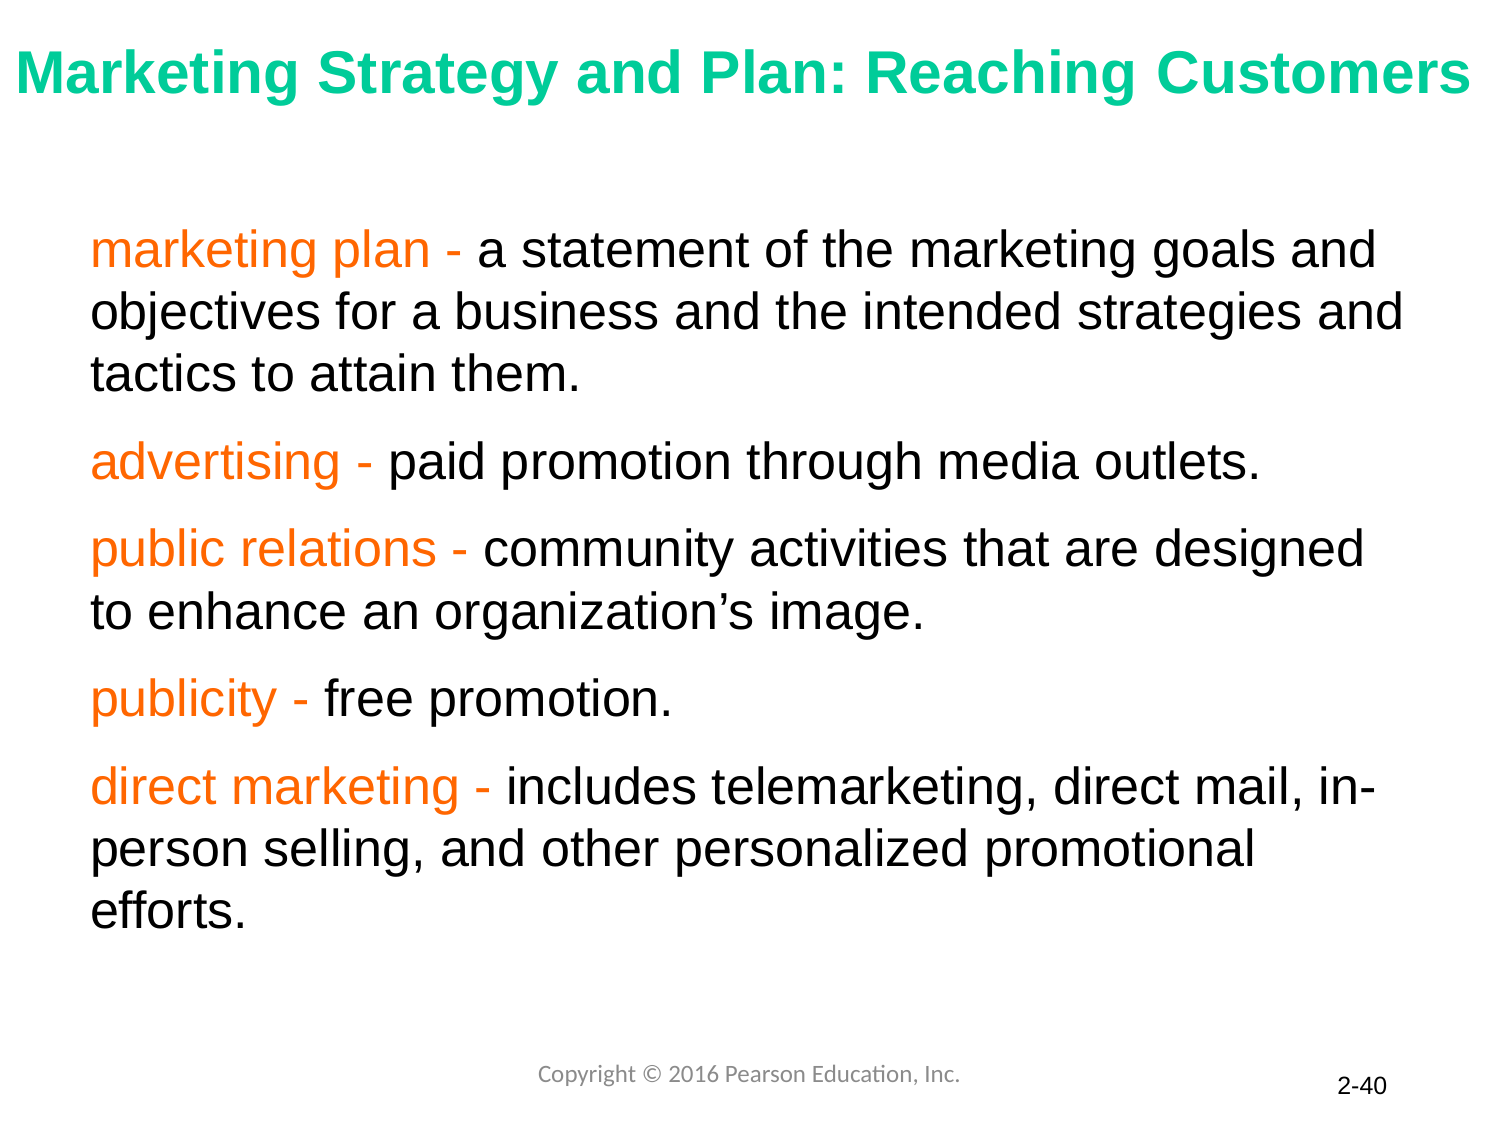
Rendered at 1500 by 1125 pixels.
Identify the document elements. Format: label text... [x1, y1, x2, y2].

list marketing plan - a statement of the marketing goals and objectives for a business and the intended strategies and tactics to attain them. advertising - paid promotion through media outlets. public relations - community activities that are designed to enhance an organization’s image. publicity - free promotion. direct marketing - includes telemarketing, direct mail, in-person selling, and other personalized promotional efforts. [75, 207, 1425, 1088]
footer Copyright © 2016 Pearson Education, Inc. [512, 1042, 988, 1103]
text_box Marketing Strategy and Plan: Reaching Customers [0, 0, 1500, 163]
